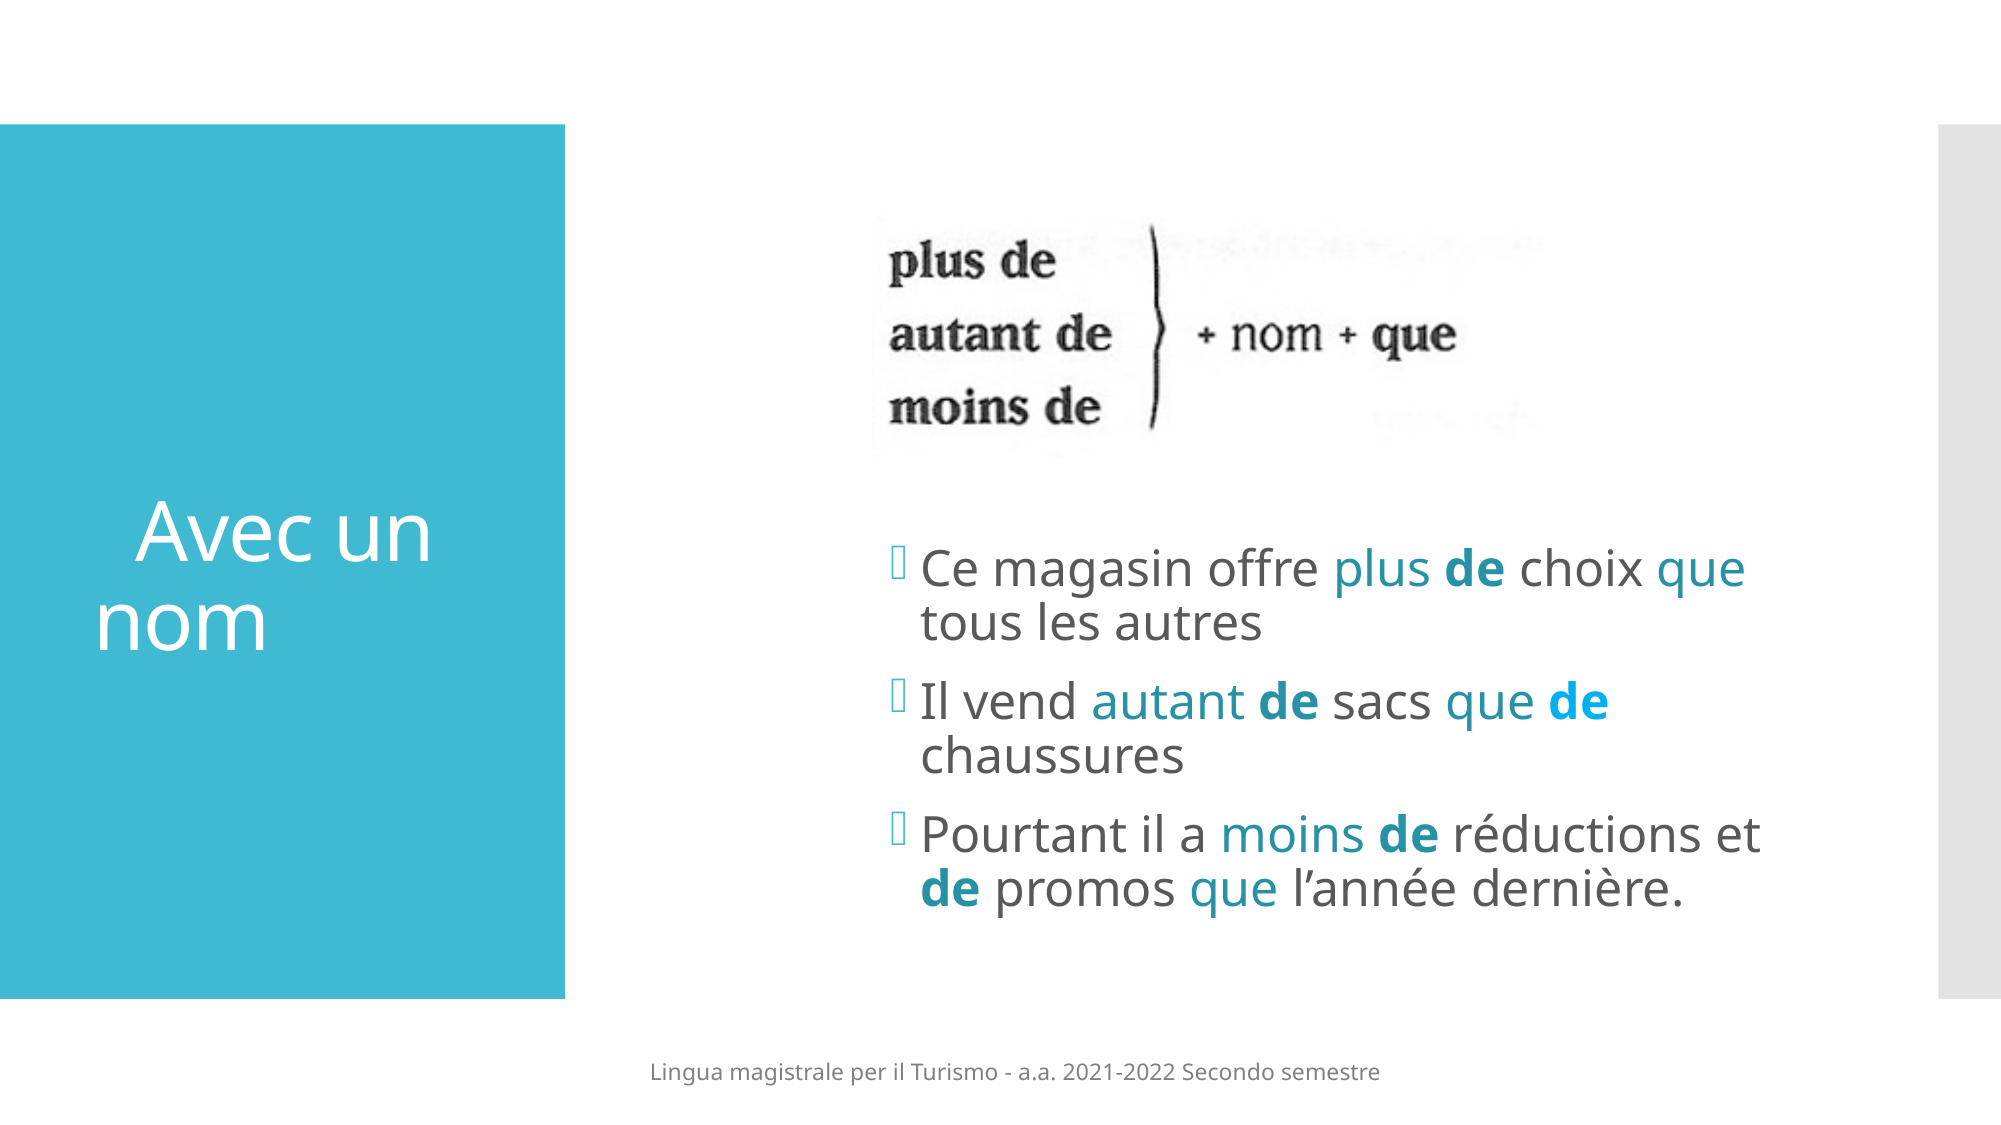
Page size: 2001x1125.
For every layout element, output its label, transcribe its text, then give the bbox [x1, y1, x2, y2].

title Avec un nom [78, 199, 457, 689]
picture [871, 215, 1544, 458]
footer Lingua magistrale per il Turismo - a.a. 2021-2022 Secondo semestre [634, 1042, 1605, 1103]
list Ce magasin offre plus de choix que tous les autres Il vend autant de sacs que de chaussures Pourtant il a moins de réductions et de promos que l’année dernière. [875, 457, 1829, 1004]
